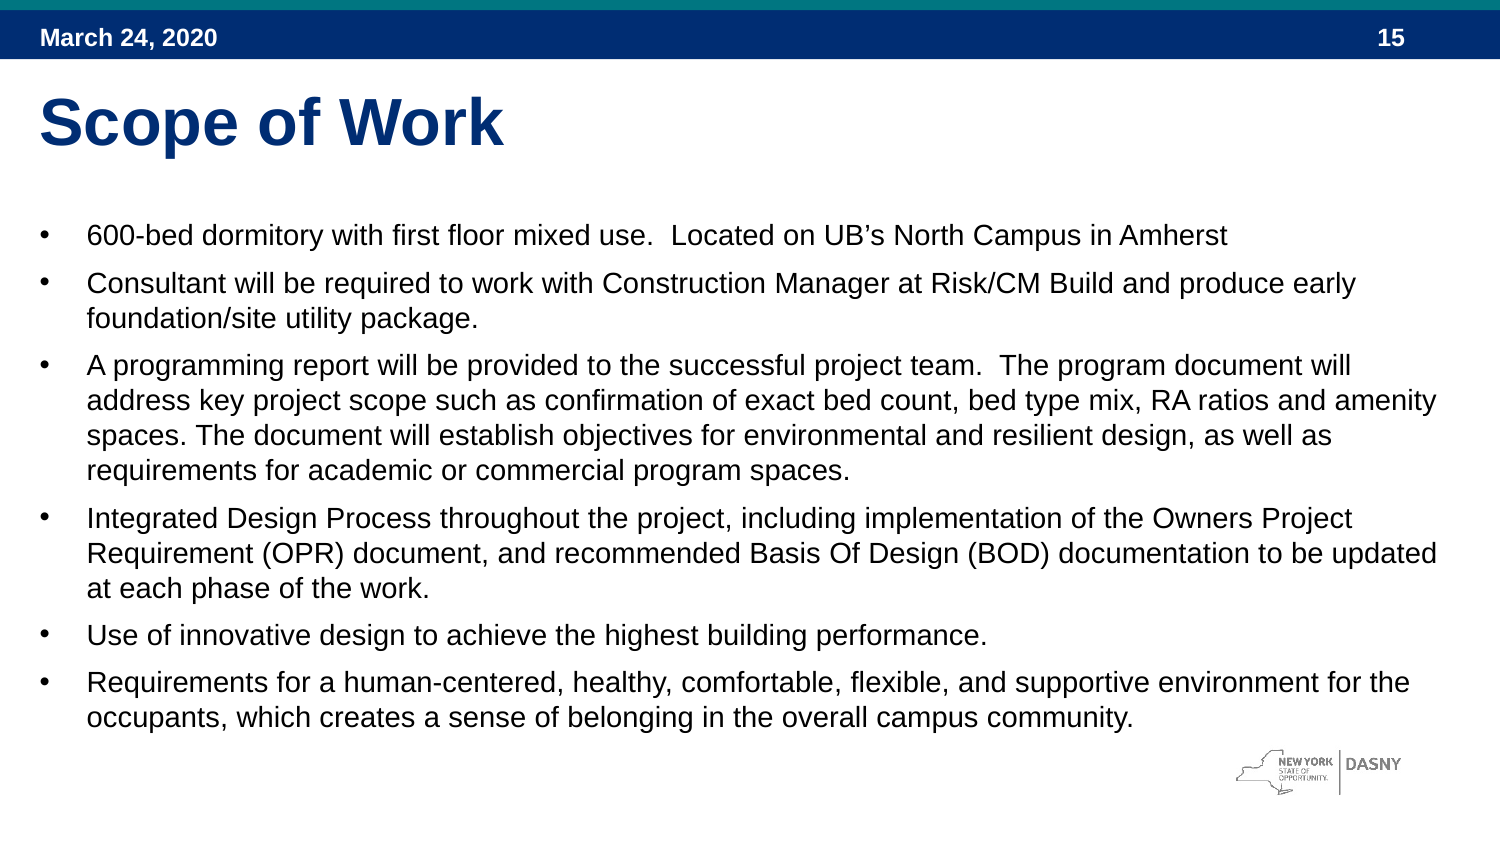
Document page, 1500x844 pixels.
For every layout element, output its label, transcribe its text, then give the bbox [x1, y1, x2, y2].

text_box Scope of Work [24, 71, 1450, 167]
text_box March 24, 2020 [24, 14, 375, 60]
picture [1236, 745, 1401, 799]
text_box 600-bed dormitory with first floor mixed use. Located on UB’s North Campus in Amherst Consultant will be required to work with Construction Manager at Risk/CM Build and produce early foundation/site utility package. A programming report will be provided to the successful project team. The program document will address key project scope such as confirmation of exact bed count, bed type mix, RA ratios and amenity spaces. The document will establish objectives for environmental and resilient design, as well as requirements for academic or commercial program spaces. Integrated Design Process throughout the project, including implementation of the Owners Project Requirement (OPR) document, and recommended Basis Of Design (BOD) documentation to be updated at each phase of the work. Use of innovative design to achieve the highest building performance. Requirements for a human-centered, healthy, comfortable, flexible, and supportive environment for the occupants, which creates a sense of belonging in the overall campus community. [24, 209, 1463, 742]
